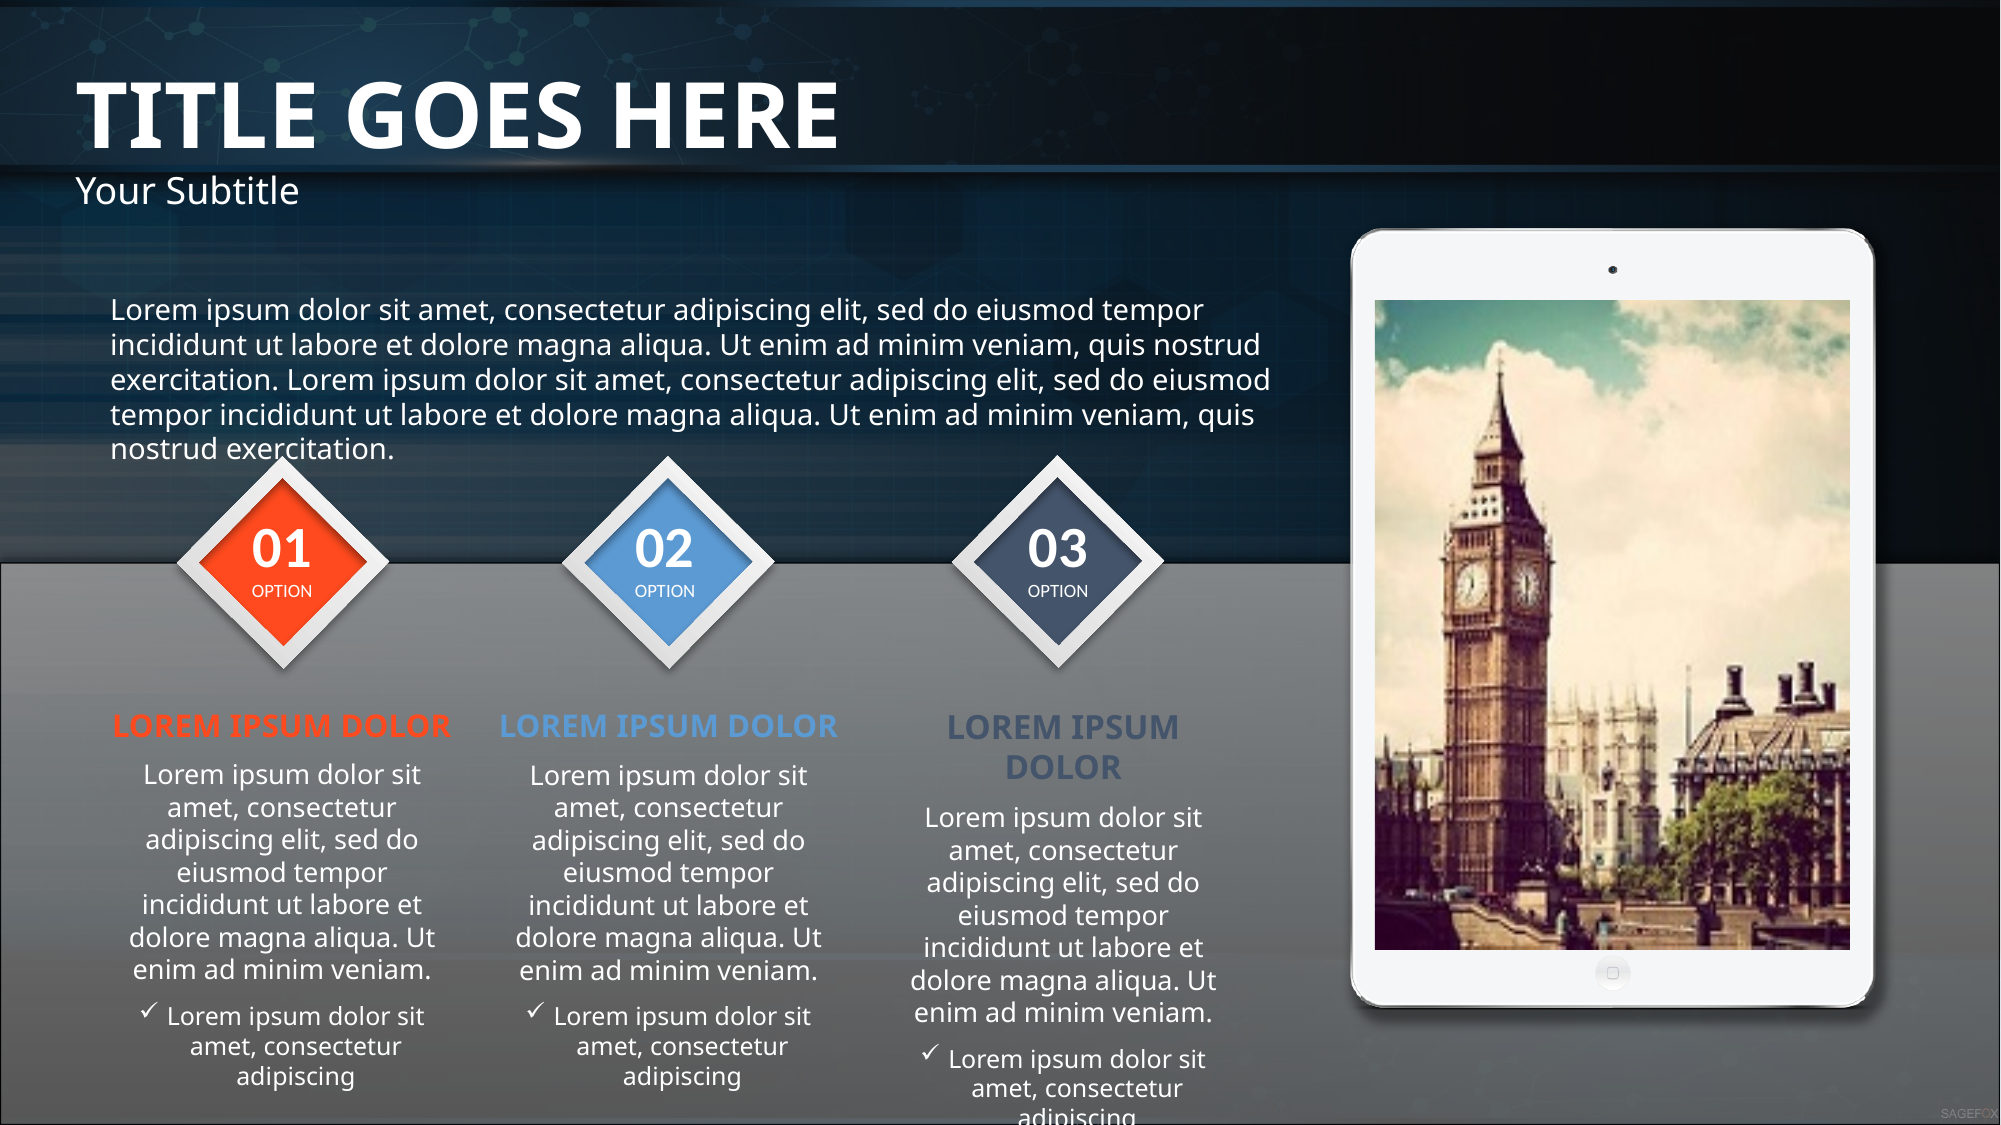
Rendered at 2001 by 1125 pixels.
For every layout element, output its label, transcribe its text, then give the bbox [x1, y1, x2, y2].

text_box [0, 561, 2000, 1125]
text_box LOREM IPSUM DOLOR Lorem ipsum dolor sit amet, consectetur adipiscing elit, sed do eiusmod tempor incididunt ut labore et dolore magna aliqua. Ut enim ad minim veniam. Lorem ipsum dolor sit amet, consectetur adipiscing [876, 698, 1250, 1125]
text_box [207, 487, 358, 638]
text_box LOREM IPSUM DOLOR Lorem ipsum dolor sit amet, consectetur adipiscing elit, sed do eiusmod tempor incididunt ut labore et dolore magna aliqua. Ut enim ad minim veniam. Lorem ipsum dolor sit amet, consectetur adipiscing [481, 698, 856, 1098]
text_box Lorem ipsum dolor sit amet, consectetur adipiscing elit, sed do eiusmod tempor incididunt ut labore et dolore magna aliqua. Ut enim ad minim veniam, quis nostrud exercitation. Lorem ipsum dolor sit amet, consectetur adipiscing elit, sed do eiusmod tempor incididunt ut labore et dolore magna aliqua. Ut enim ad minim veniam, quis nostrud exercitation. [95, 283, 1287, 474]
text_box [593, 487, 744, 638]
picture [1285, 199, 1942, 1040]
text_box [982, 486, 1133, 637]
text_box TITLE GOES HERE Your Subtitle [60, 49, 1036, 220]
text_box LOREM IPSUM DOLOR Lorem ipsum dolor sit amet, consectetur adipiscing elit, sed do eiusmod tempor incididunt ut labore et dolore magna aliqua. Ut enim ad minim veniam. Lorem ipsum dolor sit amet, consectetur adipiscing [95, 698, 469, 1098]
